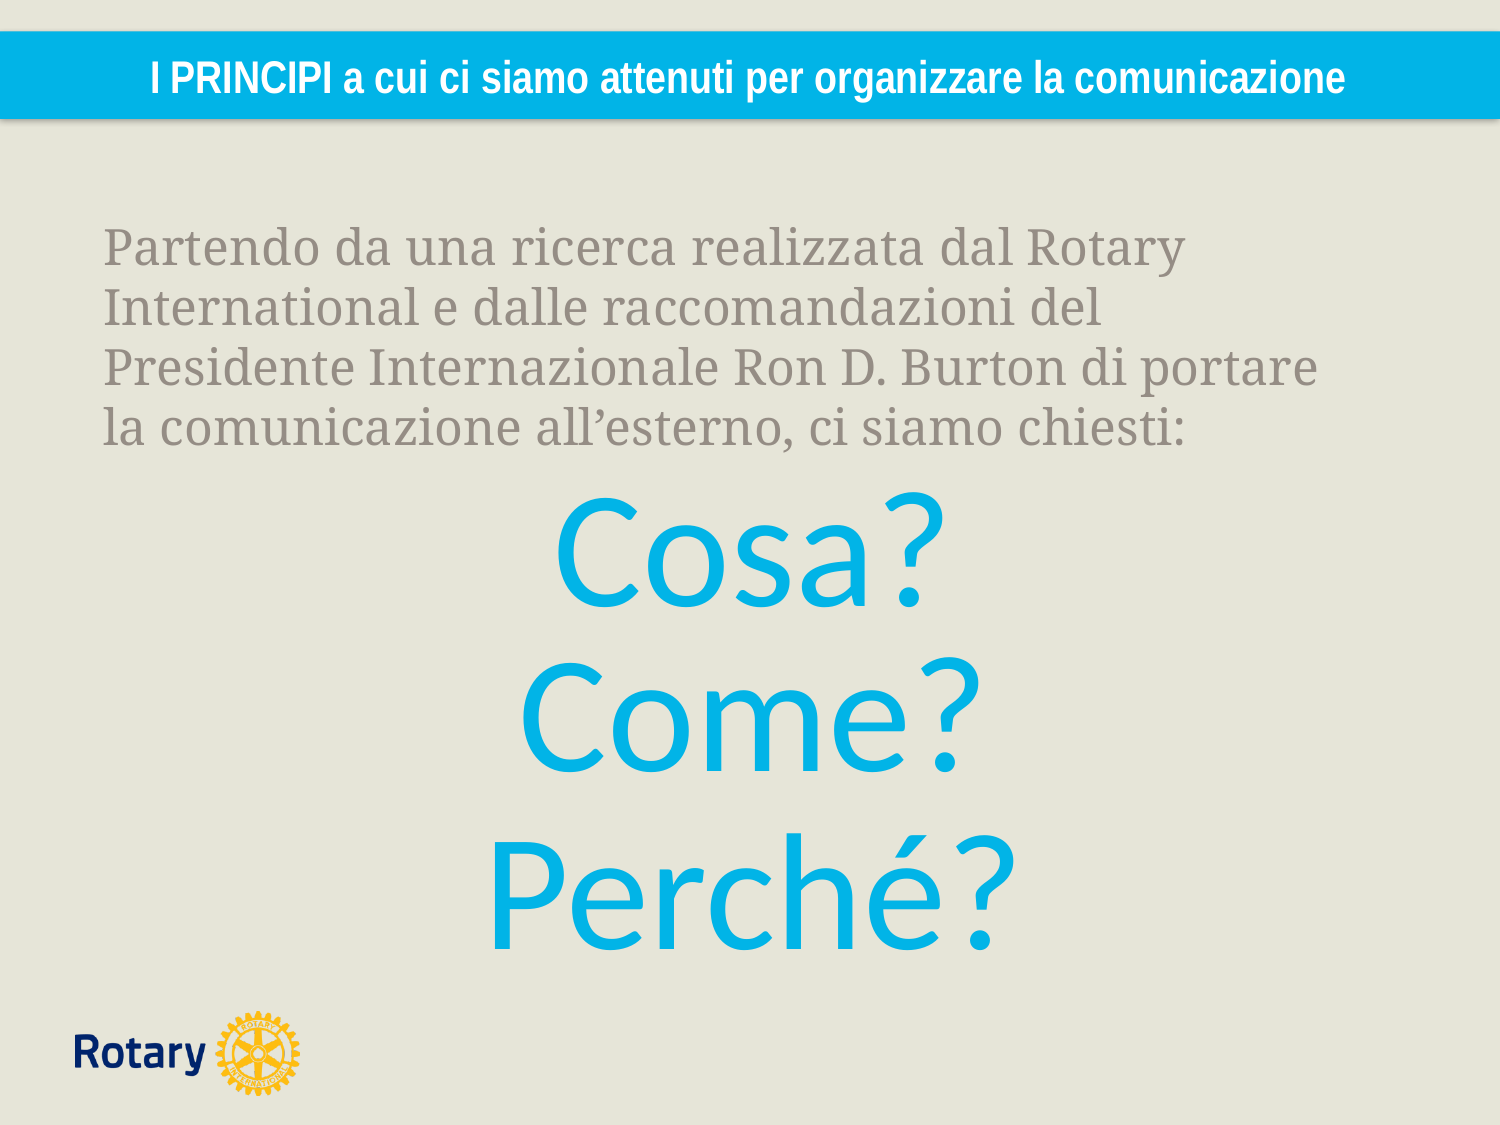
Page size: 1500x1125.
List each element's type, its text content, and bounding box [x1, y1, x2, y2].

text_box Perché? [469, 775, 1039, 990]
text_box Partendo da una ricerca realizzata dal Rotary International e dalle raccomandazioni del Presidente Internazionale Ron D. Burton di portare la comunicazione all’esterno, ci siamo chiesti: [88, 208, 1365, 463]
picture [75, 1011, 300, 1096]
text_box Cosa? [539, 463, 969, 597]
title I PRINCIPI a cui ci siamo attenuti per organizzare la comunicazione [0, 31, 1500, 120]
text_box Come? [503, 597, 1005, 775]
